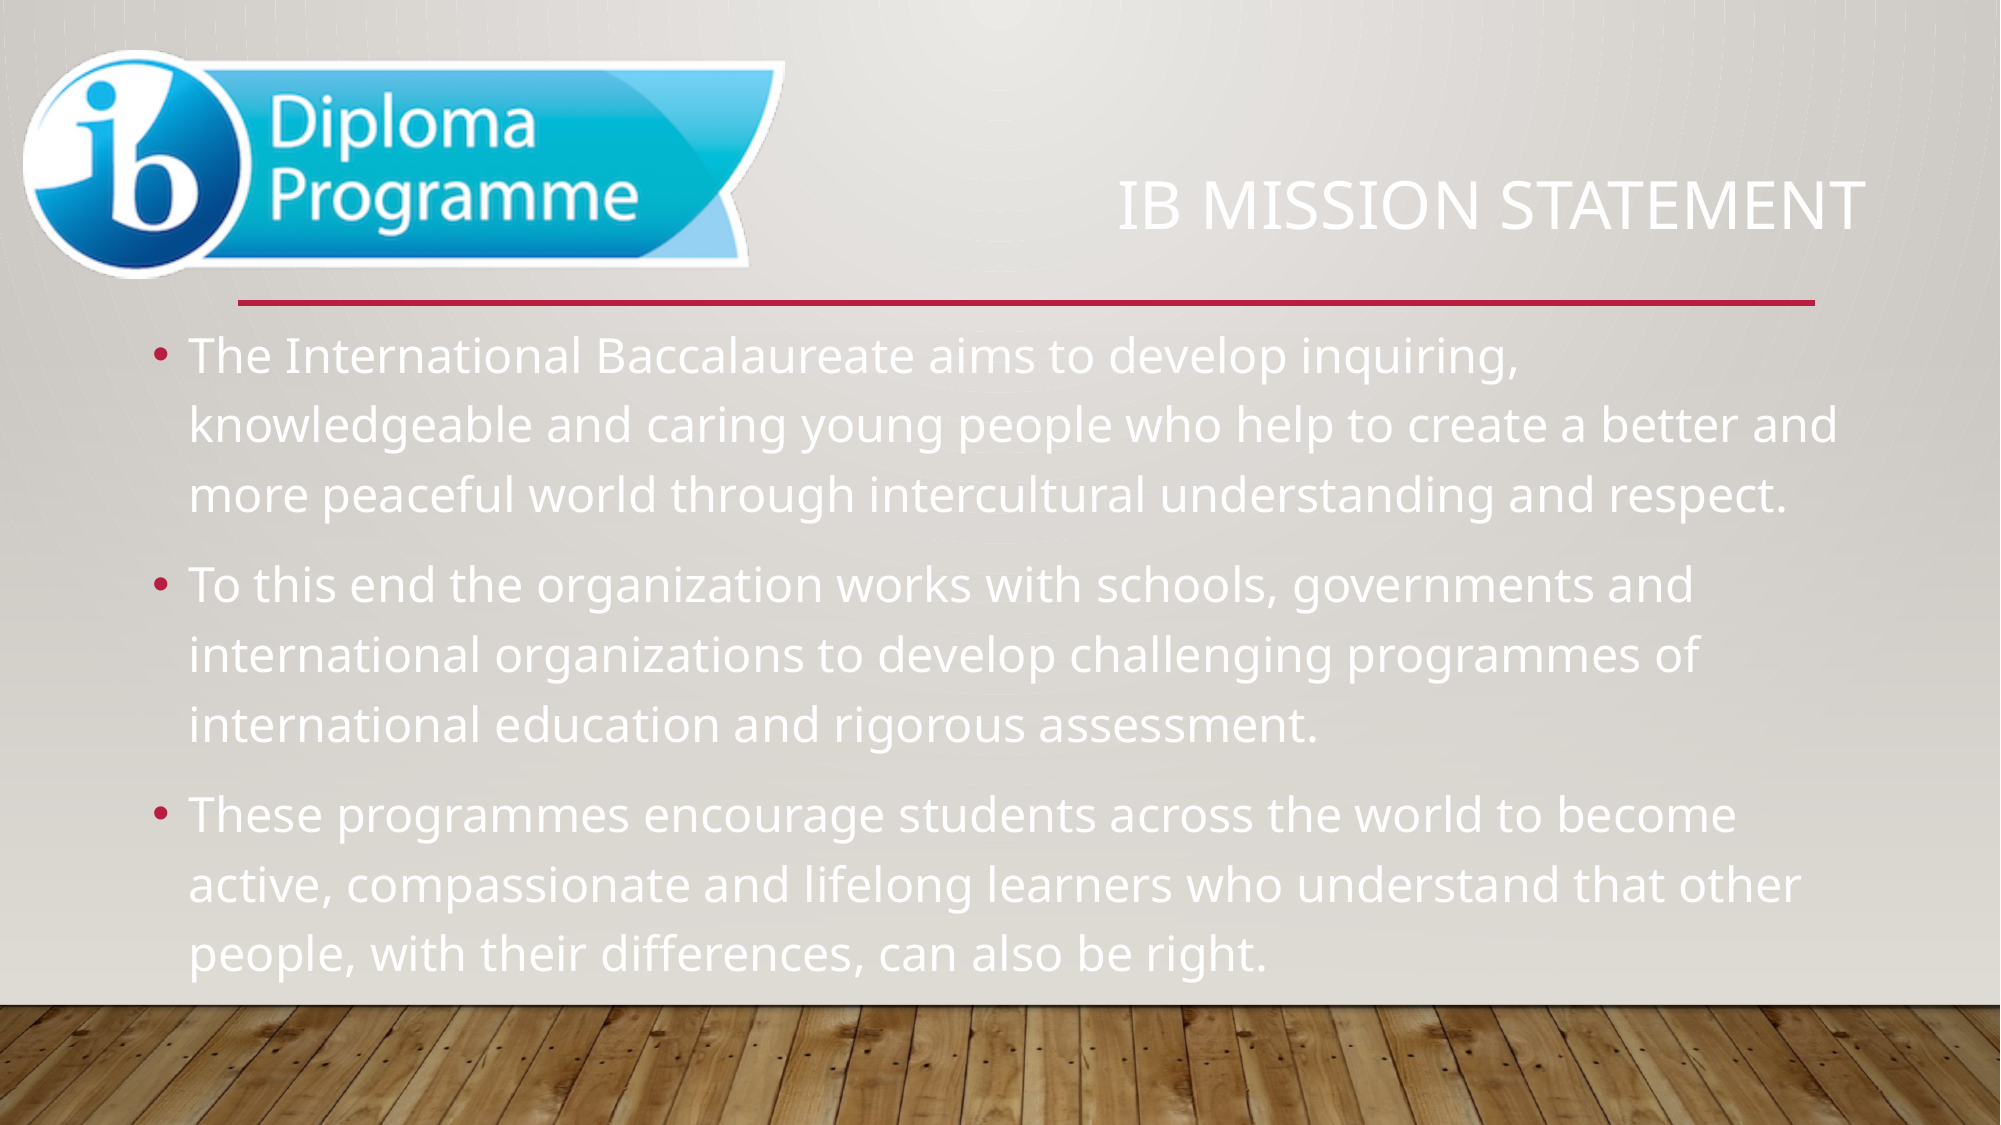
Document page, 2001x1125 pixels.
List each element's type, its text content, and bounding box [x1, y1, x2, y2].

picture [22, 49, 785, 279]
list The International Baccalaureate aims to develop inquiring, knowledgeable and caring young people who help to create a better and more peaceful world through intercultural understanding and respect. To this end the organization works with schools, governments and international organizations to develop challenging programmes of international education and rigorous assessment. These programmes encourage students across the world to become active, compassionate and lifelong learners who understand that other people, with their differences, can also be right. [137, 305, 1867, 1013]
picture [0, 1005, 2000, 1125]
title IB Mission statement [1102, 164, 1953, 390]
